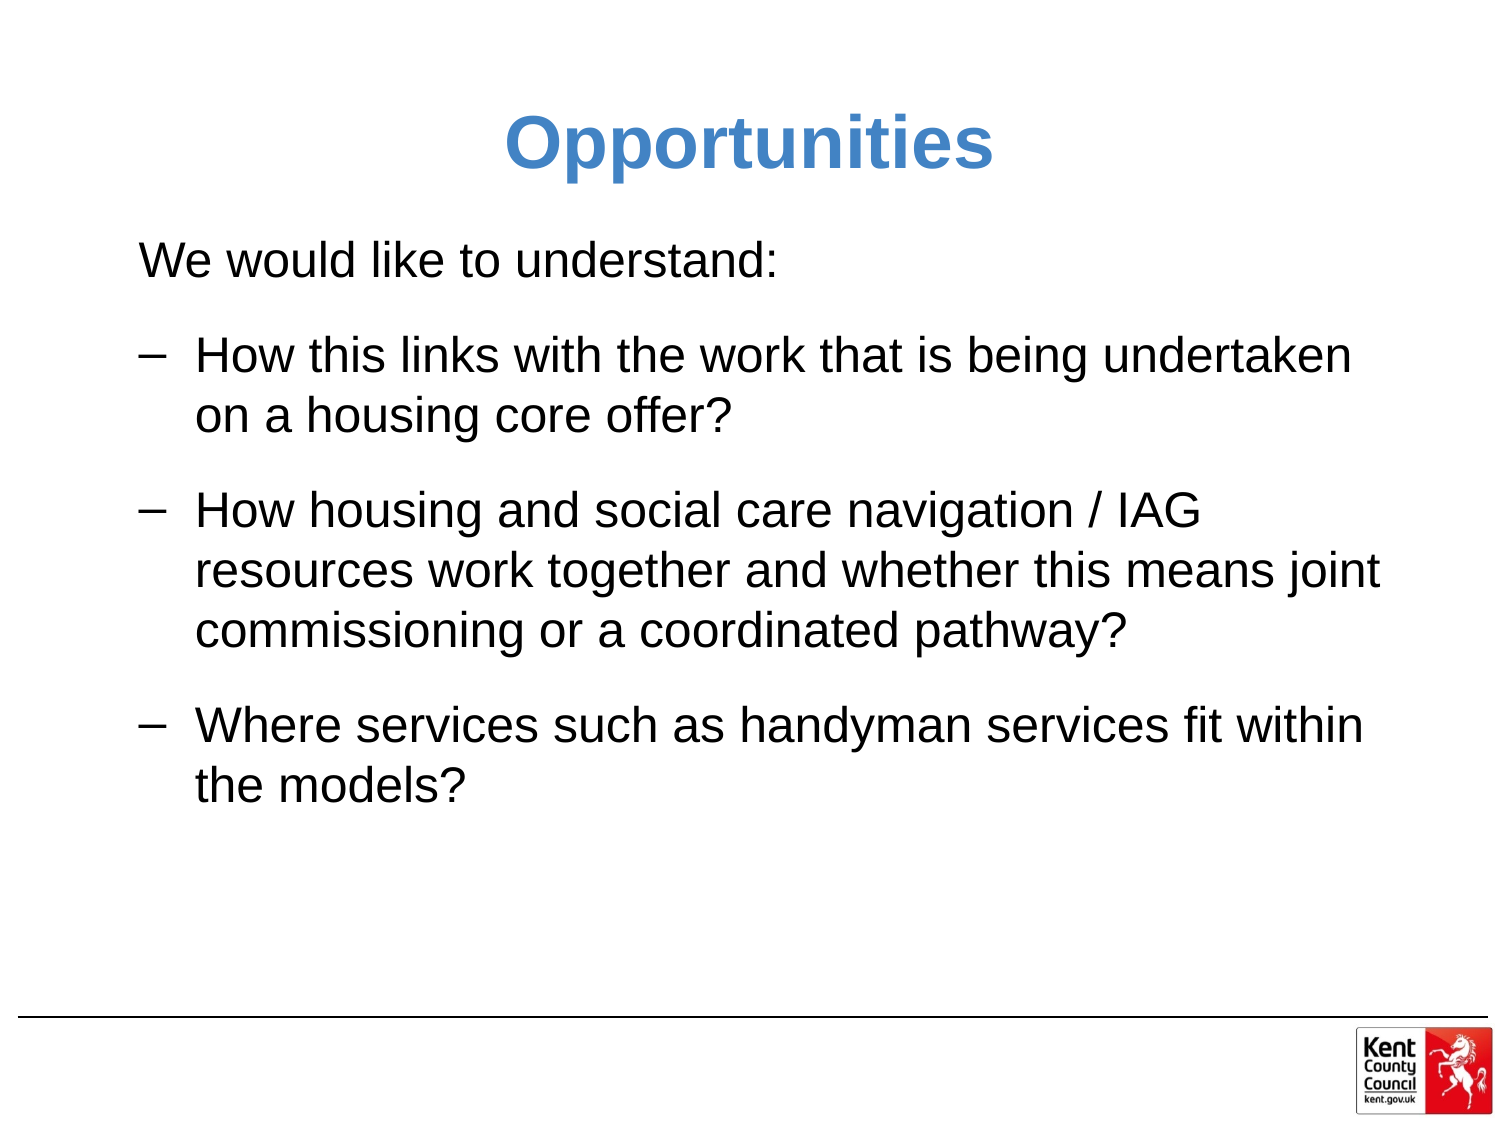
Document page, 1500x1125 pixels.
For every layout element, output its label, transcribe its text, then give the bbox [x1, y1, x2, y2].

title Opportunities [75, 45, 1425, 233]
picture [1353, 1023, 1495, 1118]
list We would like to understand: How this links with the work that is being undertaken on a housing core offer? How housing and social care navigation / IAG resources work together and whether this means joint commissioning or a coordinated pathway? Where services such as handyman services fit within the models? [76, 219, 1427, 963]
